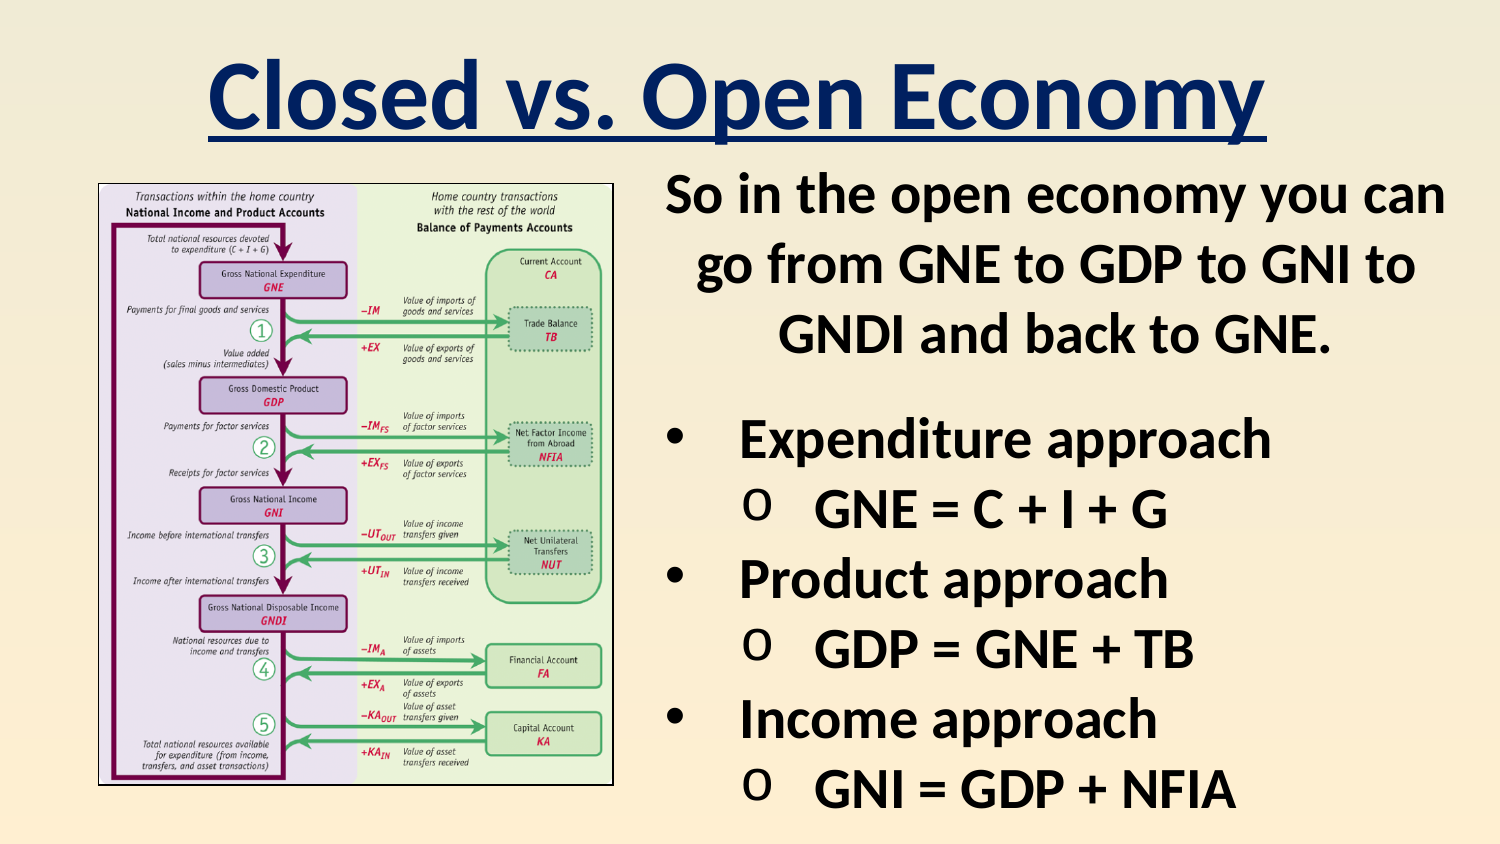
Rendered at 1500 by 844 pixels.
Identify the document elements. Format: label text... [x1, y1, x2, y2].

picture [98, 184, 613, 785]
text_box Closed vs. Open Economy [193, 21, 1282, 157]
text_box So in the open economy you can go from GNE to GDP to GNI to GNDI and back to GNE. Expenditure approach GNE = C + I + G Product approach GDP = GNE + TB Income approach GNI = GDP + NFIA [649, 147, 1463, 828]
